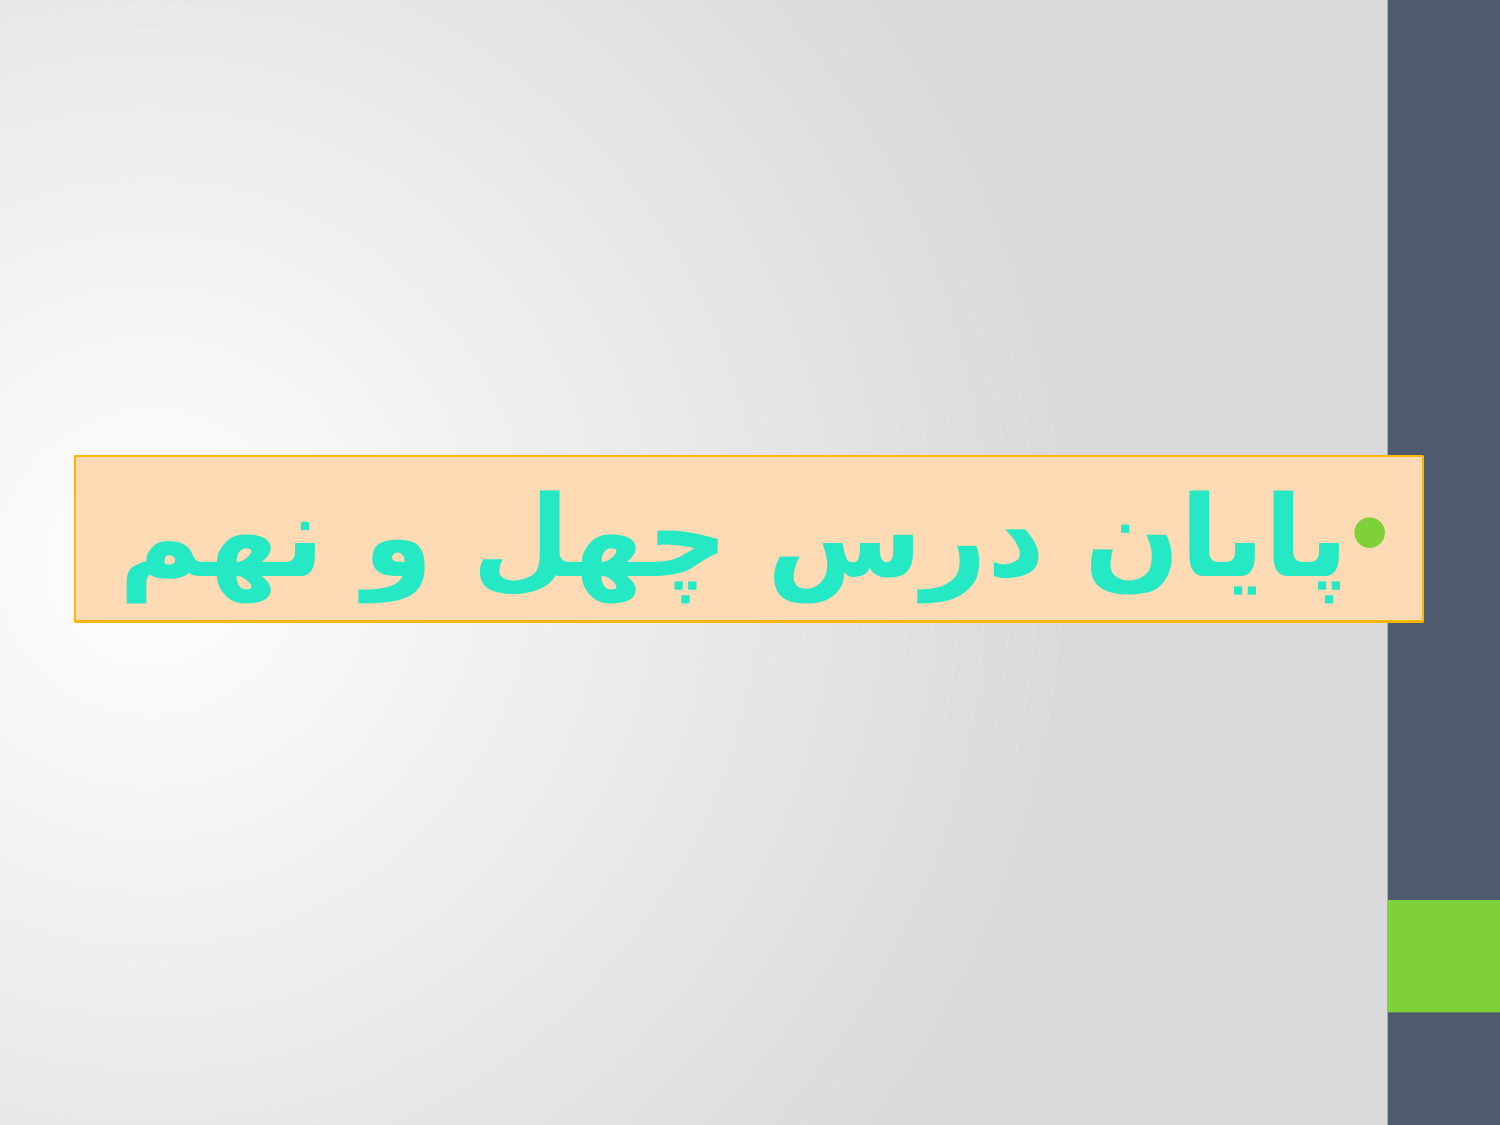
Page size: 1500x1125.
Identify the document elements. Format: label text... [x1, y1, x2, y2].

list پایان درس چهل و نهم [74, 455, 1424, 623]
